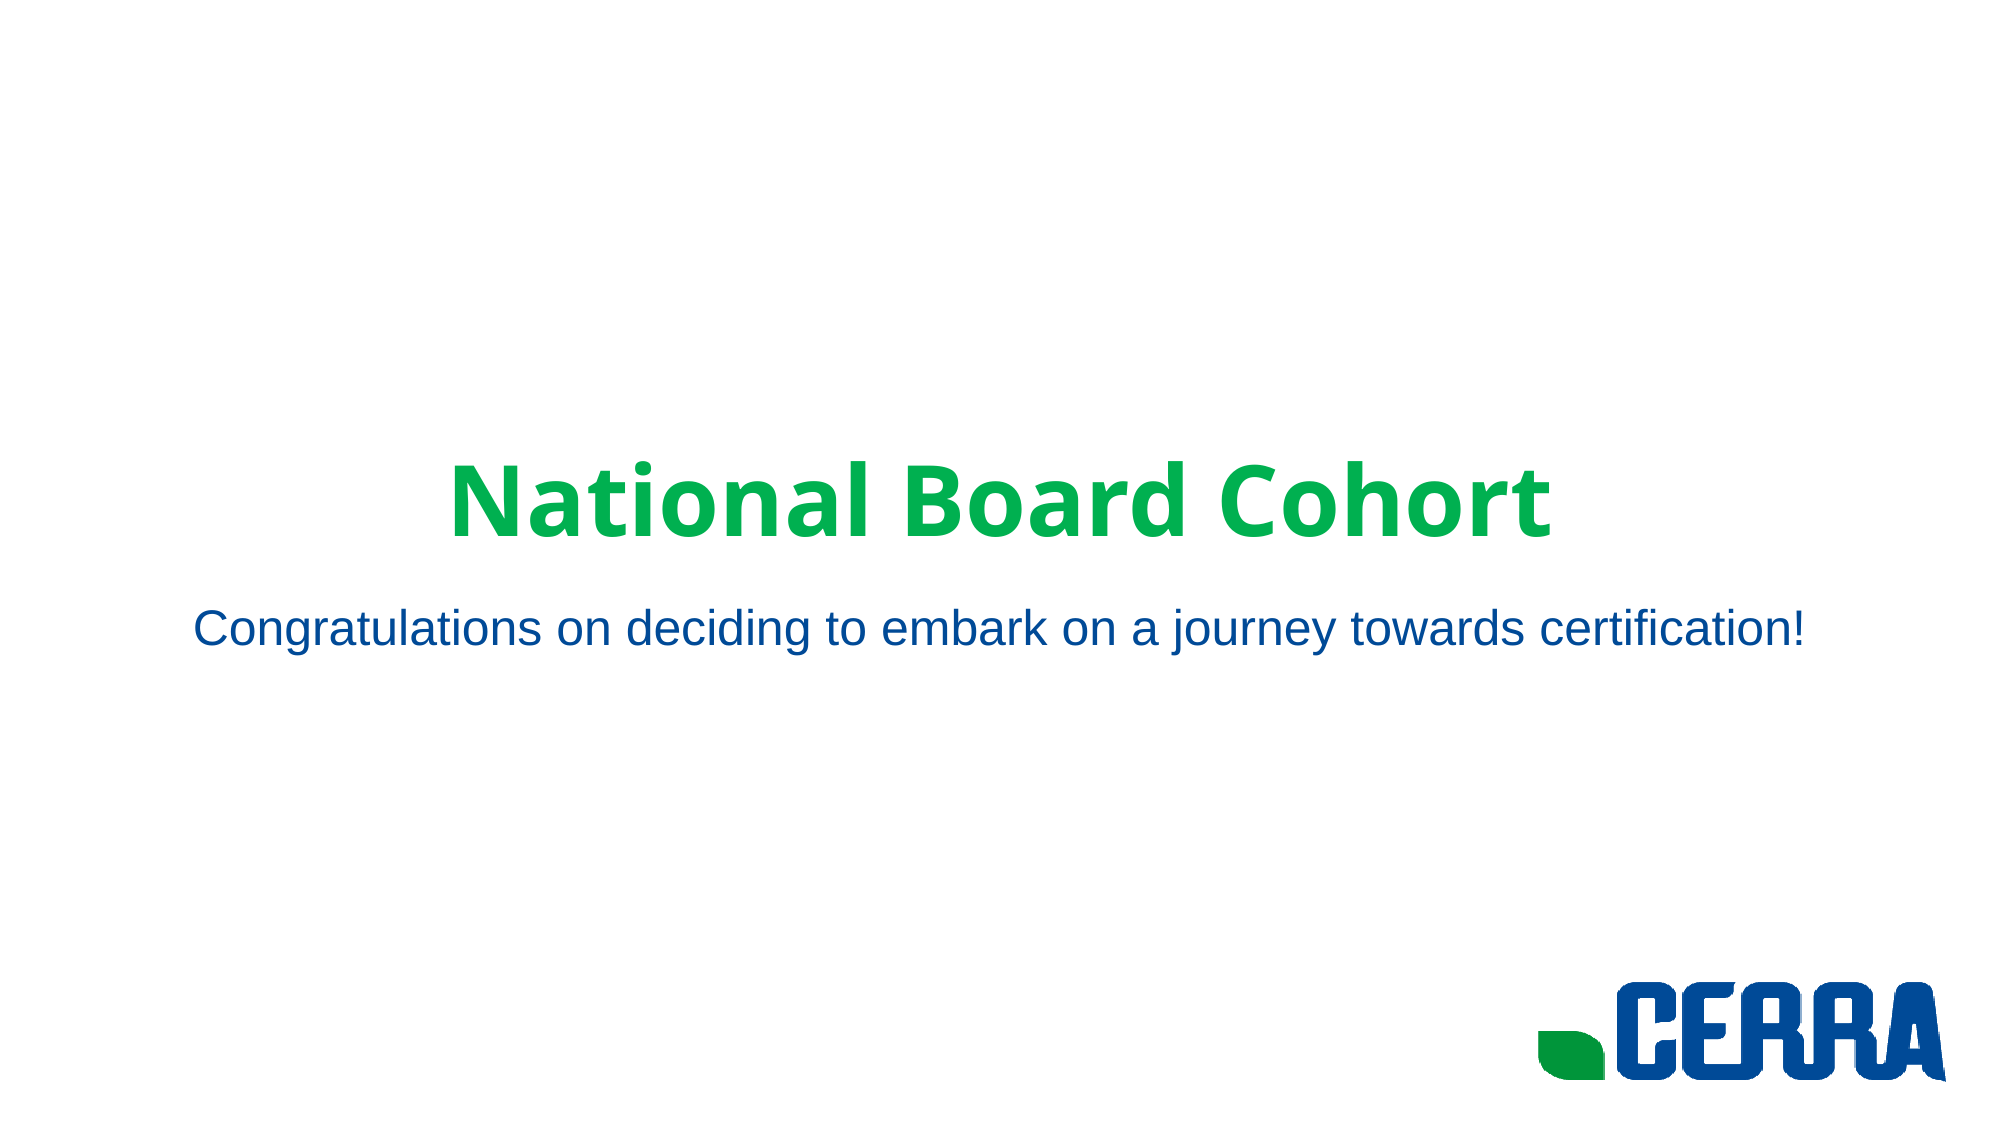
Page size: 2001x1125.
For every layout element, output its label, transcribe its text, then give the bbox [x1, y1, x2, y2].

subtitle Congratulations on deciding to embark on a journey towards certification! [150, 587, 1850, 825]
title National Board Cohort [150, 162, 1850, 563]
picture [1516, 862, 1969, 1125]
